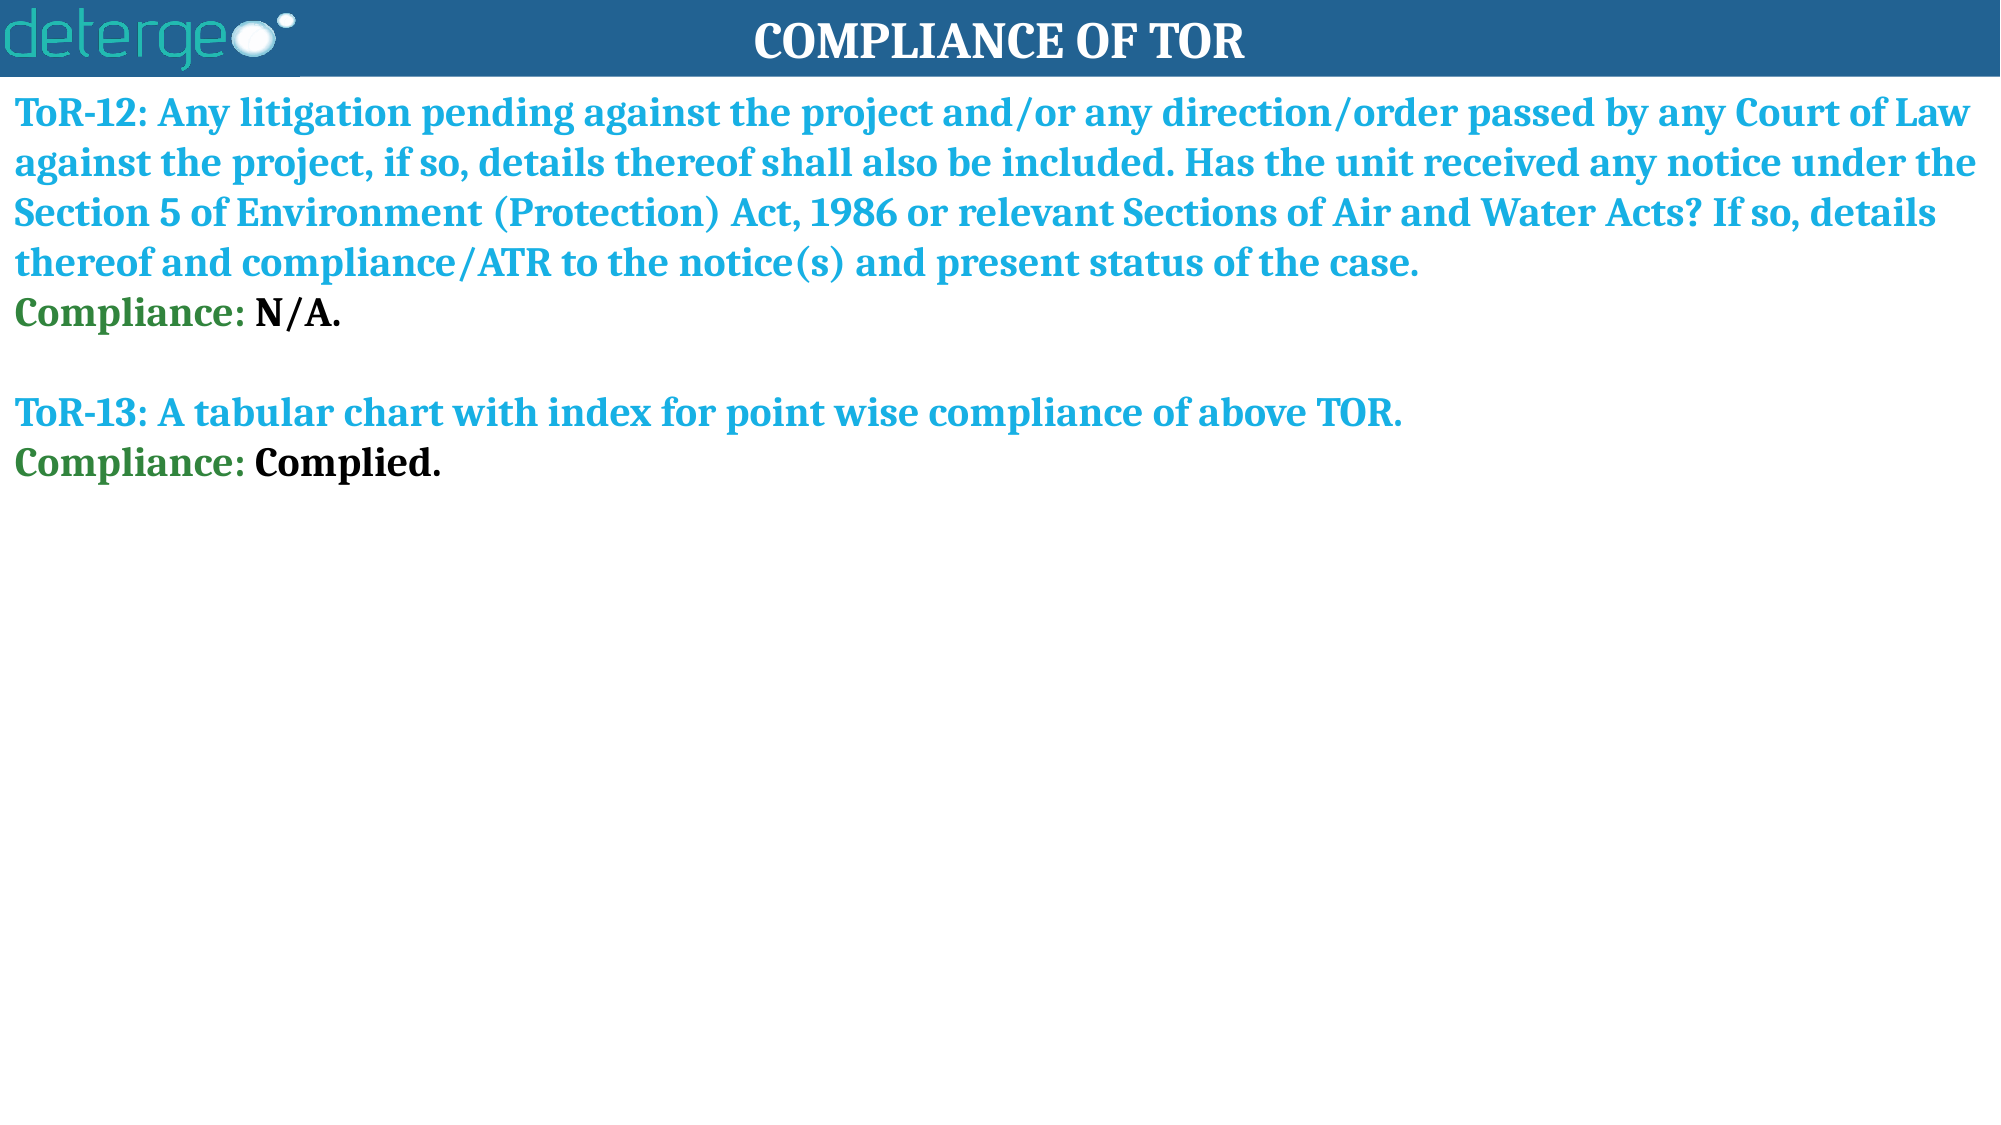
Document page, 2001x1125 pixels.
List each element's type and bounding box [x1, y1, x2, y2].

text_box [0, 0, 2000, 538]
picture [0, 0, 301, 78]
